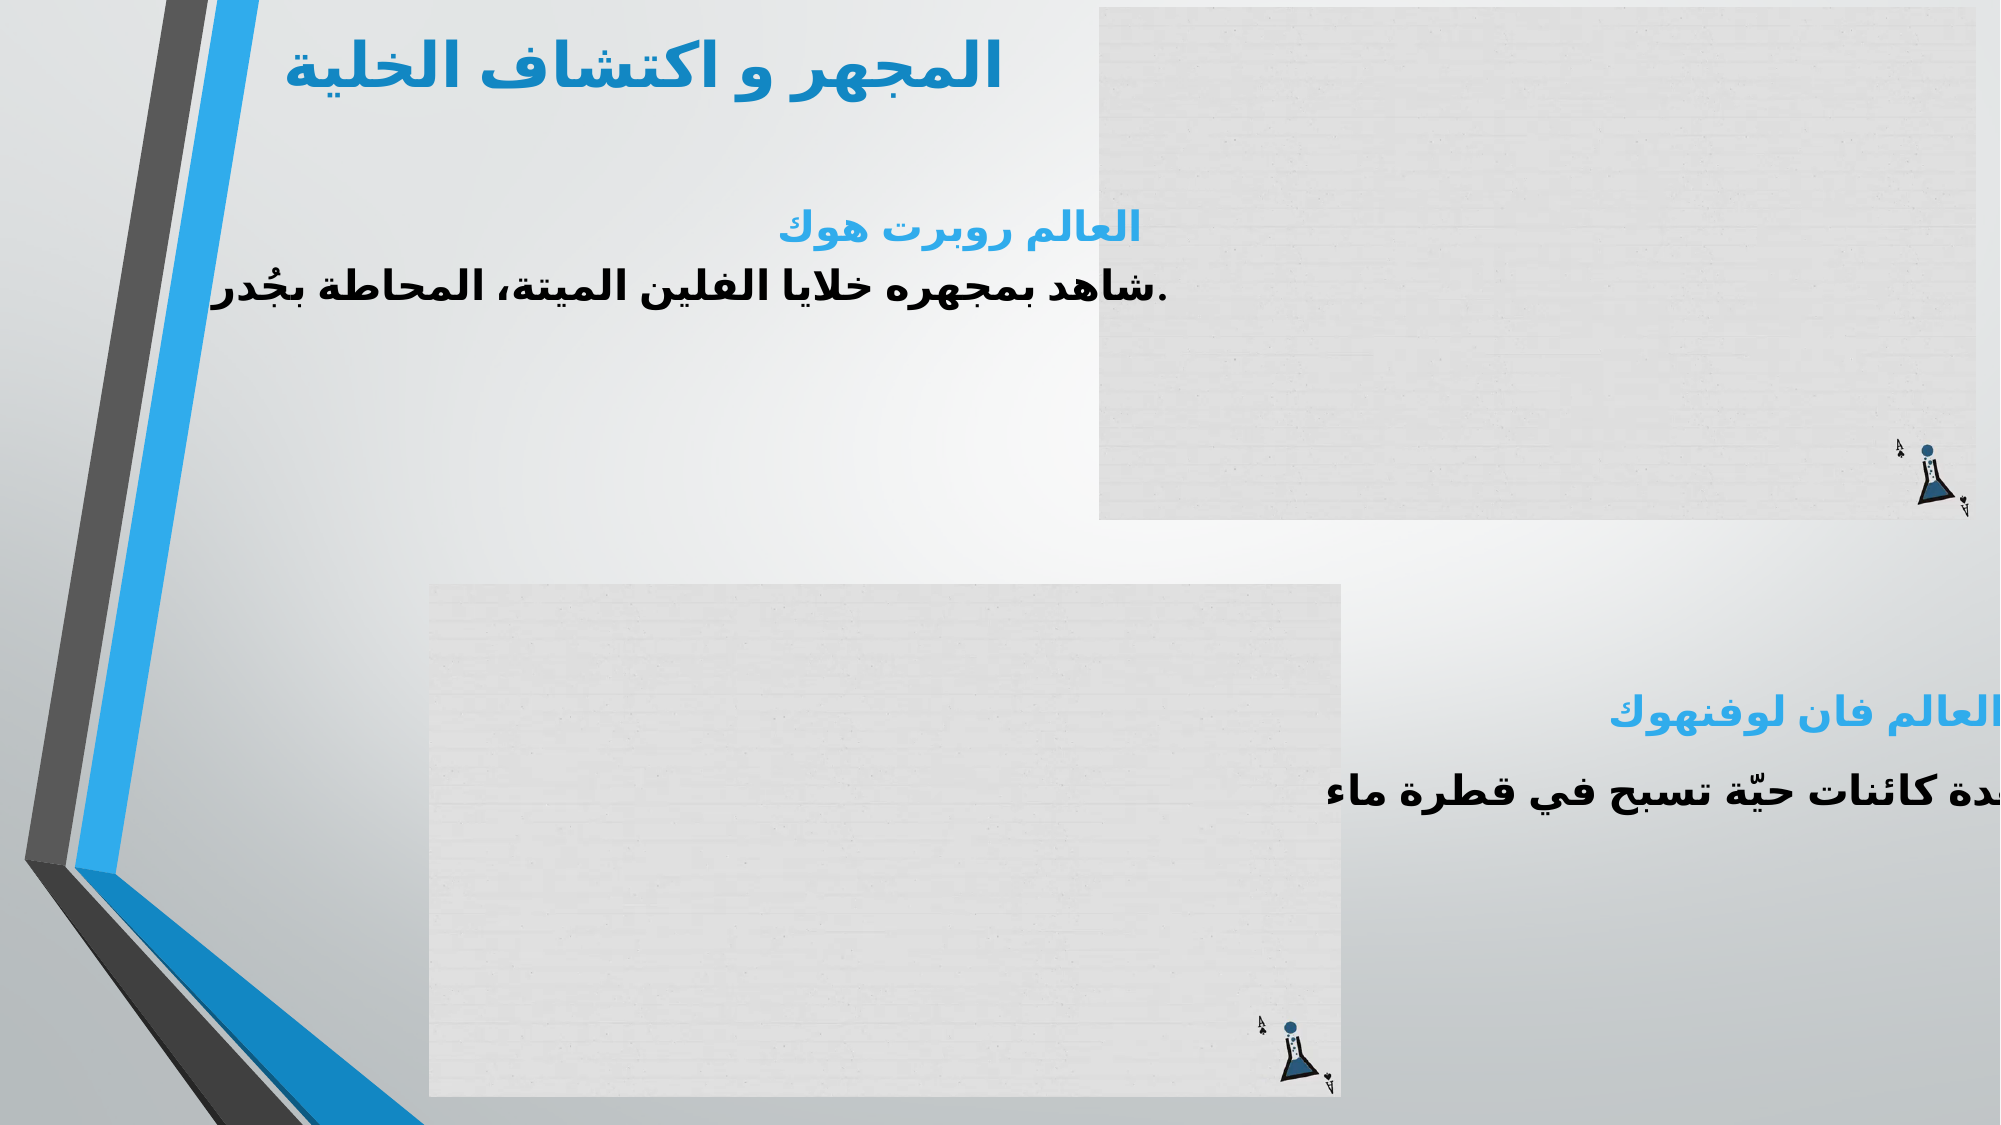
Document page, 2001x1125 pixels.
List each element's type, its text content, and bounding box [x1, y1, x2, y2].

text_box شاهد بمجهره خلايا الفلين الميتة، المحاطة بجُدر. [198, 251, 1098, 316]
text_box المجهر و اكتشاف الخلية [213, 17, 1020, 198]
text_box شاهدة كائنات حيّة تسبح في قطرة ماء [1342, 756, 2000, 821]
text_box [1098, 6, 1977, 521]
text_box العالم روبرت هوك [762, 192, 1098, 258]
text_box العالم فان لوفنهوك [1593, 677, 2000, 743]
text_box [428, 583, 1342, 1098]
